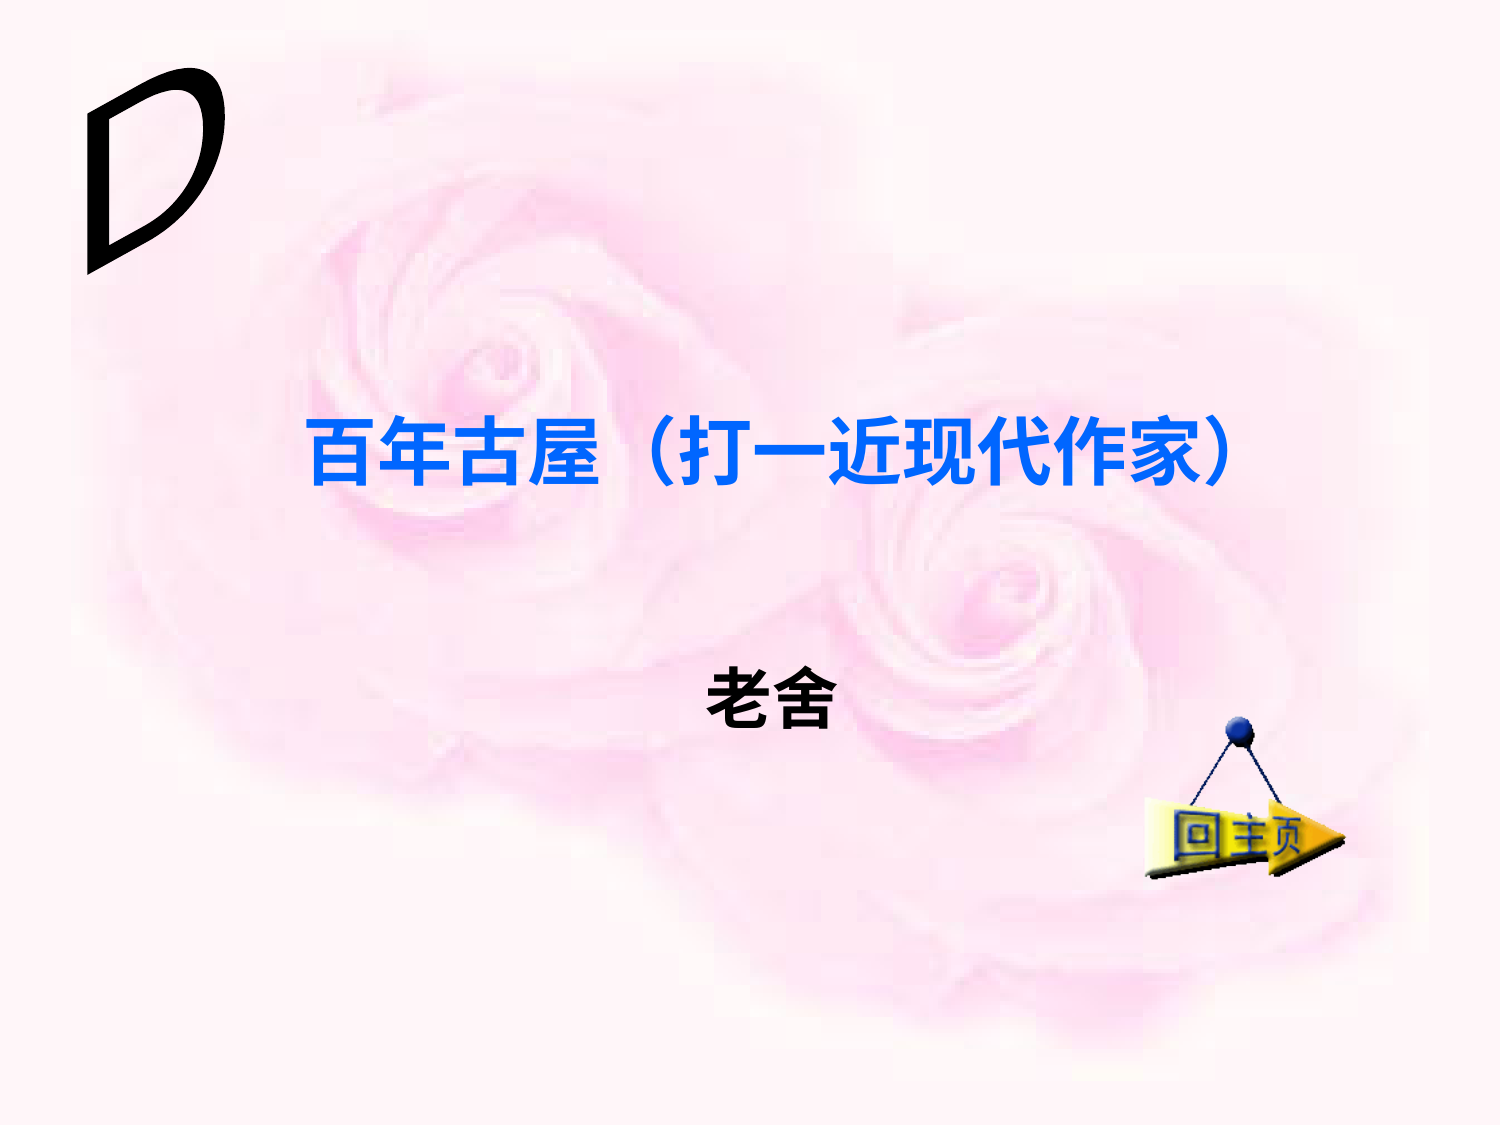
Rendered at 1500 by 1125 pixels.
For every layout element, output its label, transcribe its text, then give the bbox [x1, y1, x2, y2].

text_box 老舍 [690, 649, 855, 744]
text_box 百年古屋（打一近现代作家） [252, 396, 1293, 502]
picture [0, 0, 1500, 1125]
